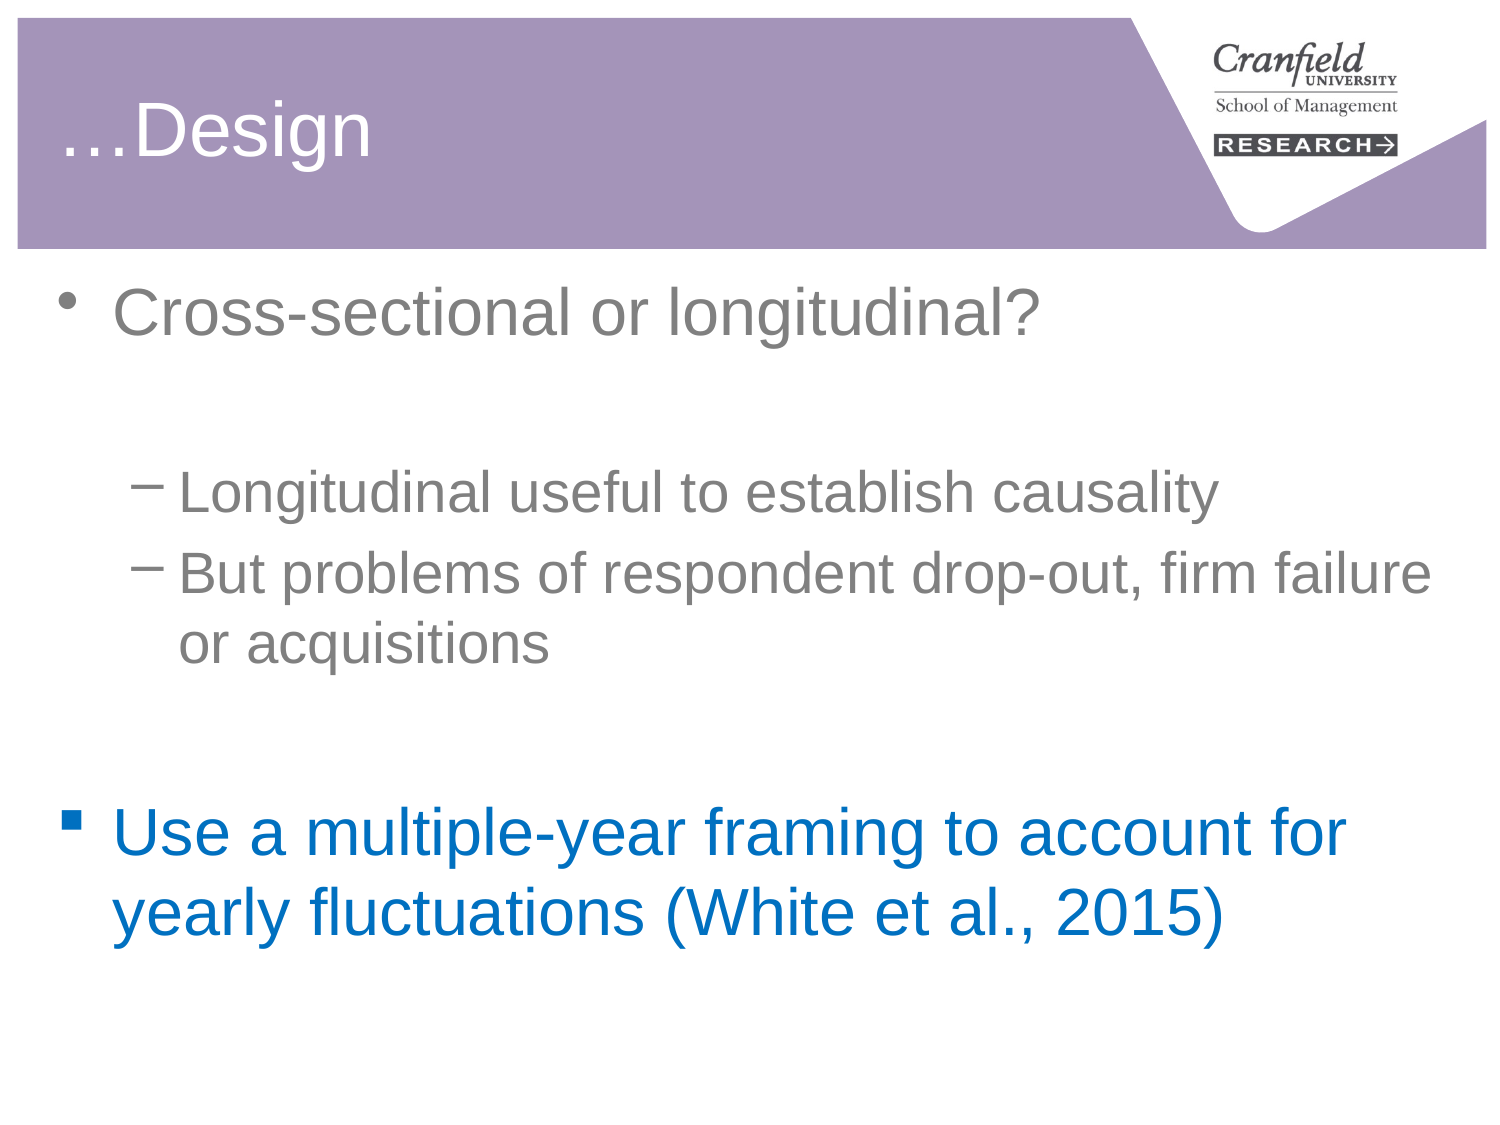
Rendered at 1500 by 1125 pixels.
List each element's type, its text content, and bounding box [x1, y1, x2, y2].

list Cross-sectional or longitudinal? Longitudinal useful to establish causality But problems of respondent drop-out, firm failure or acquisitions Use a multiple-year framing to account for yearly fluctuations (White et al., 2015) [53, 267, 1459, 1071]
title …Design [53, 32, 1404, 220]
